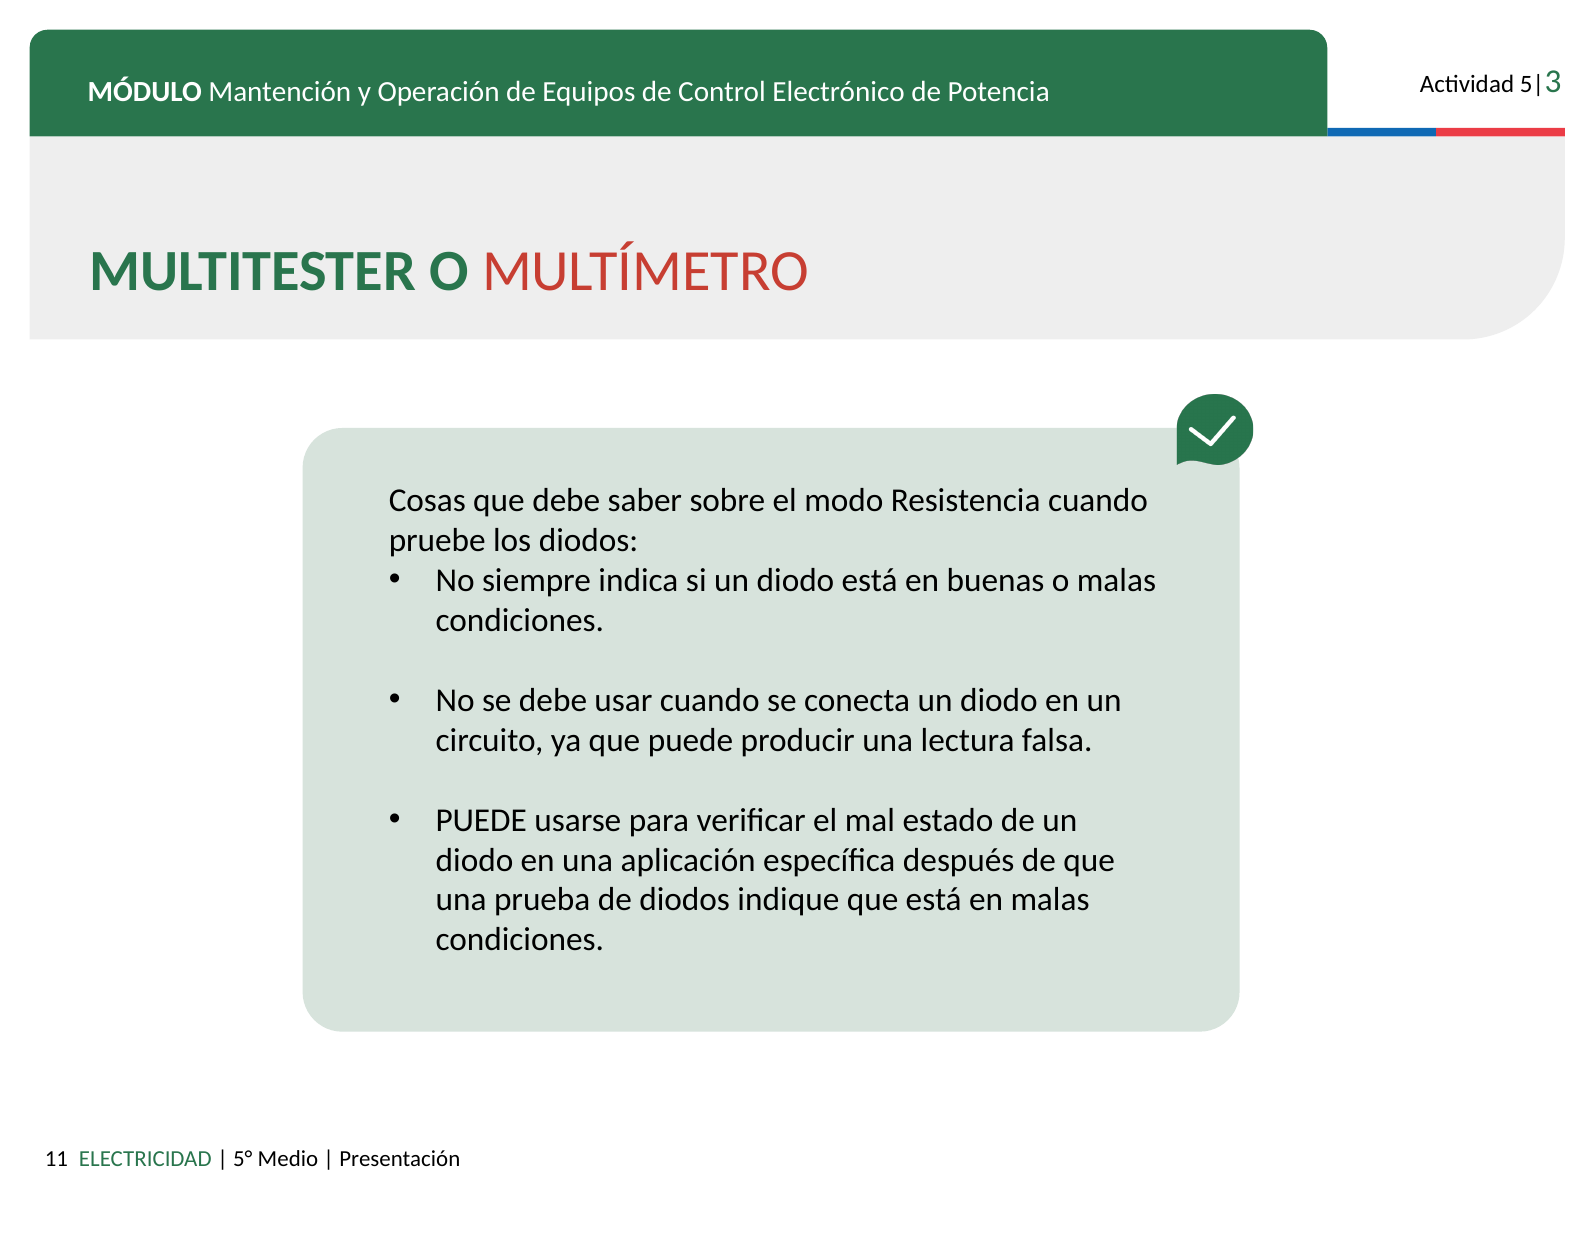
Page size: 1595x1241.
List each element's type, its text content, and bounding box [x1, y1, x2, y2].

text_box [302, 427, 1240, 1032]
text_box MULTITESTER O MULTÍMETRO [74, 226, 1123, 322]
text_box Cosas que debe saber sobre el modo Resistencia cuando pruebe los diodos: No siempre indica si un diodo está en buenas o malas condiciones. No se debe usar cuando se conecta un diodo en un circuito, ya que puede producir una lectura falsa. PUEDE usarse para verificar el mal estado de un diodo en una aplicación específica después de que una prueba de diodos indique que está en malas condiciones. [373, 470, 1173, 965]
picture [1173, 390, 1254, 467]
